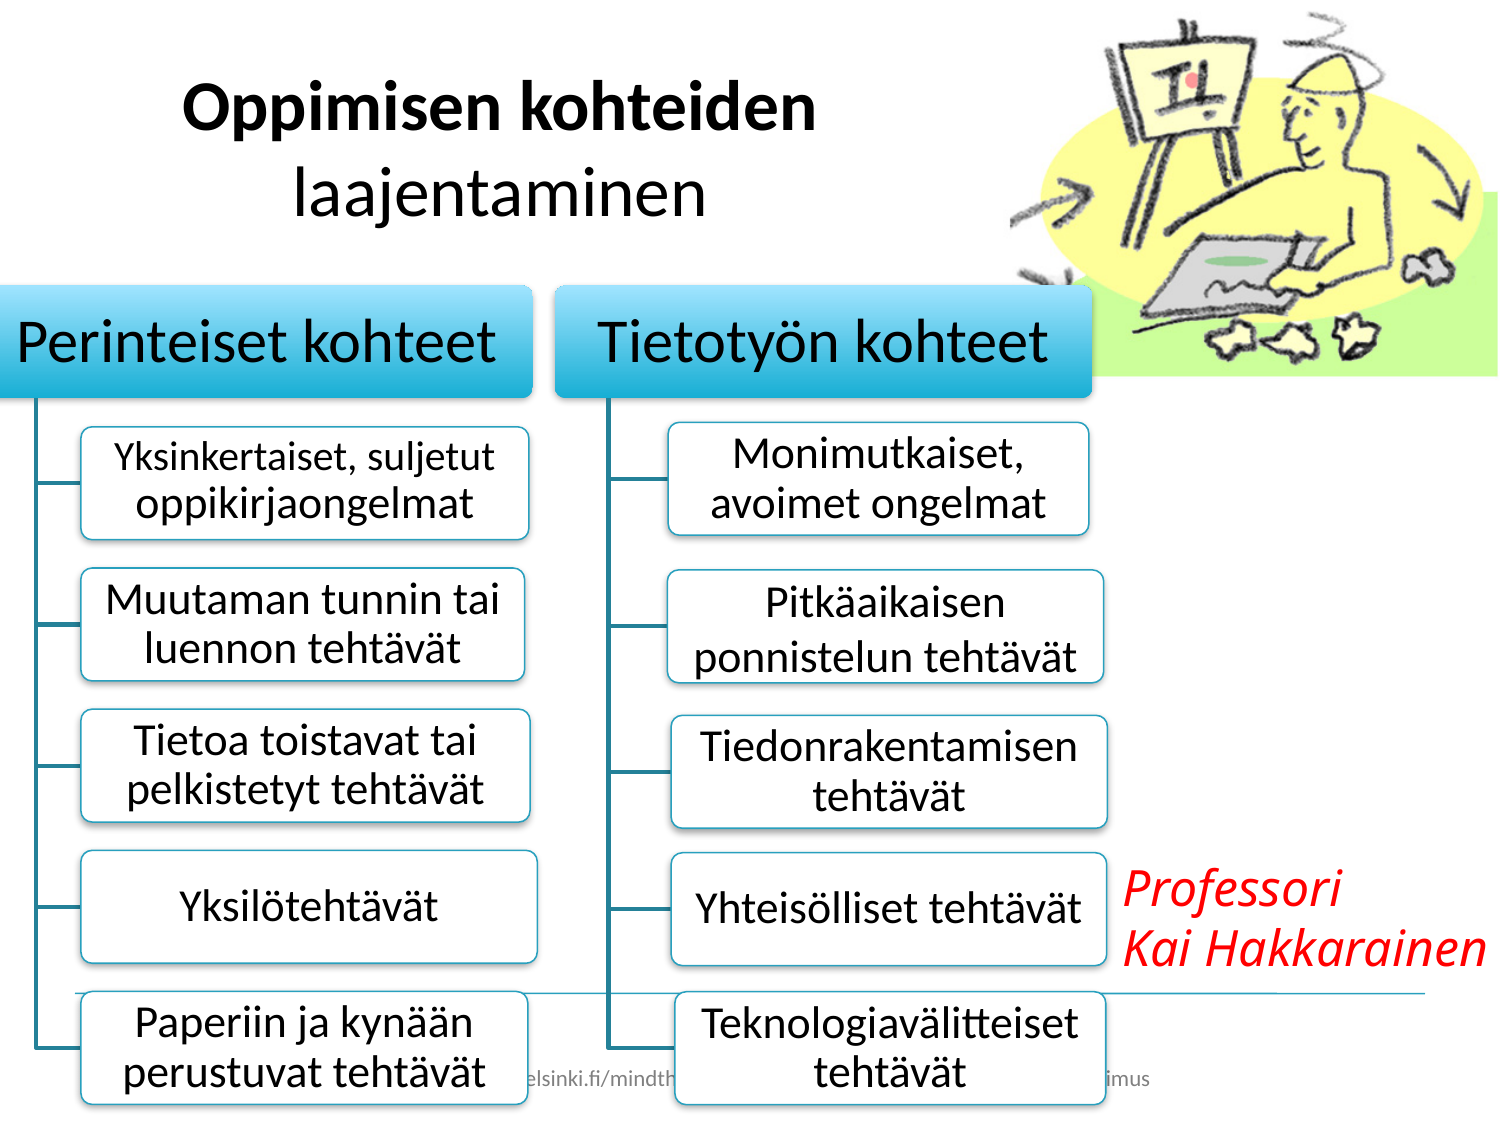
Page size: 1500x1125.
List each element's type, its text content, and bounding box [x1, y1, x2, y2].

picture [1003, 0, 1500, 387]
title Oppimisen kohteiden laajentaminen [0, 51, 998, 239]
text_box Professori Kai Hakkarainen [1112, 428, 1500, 984]
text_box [0, 285, 1108, 1105]
